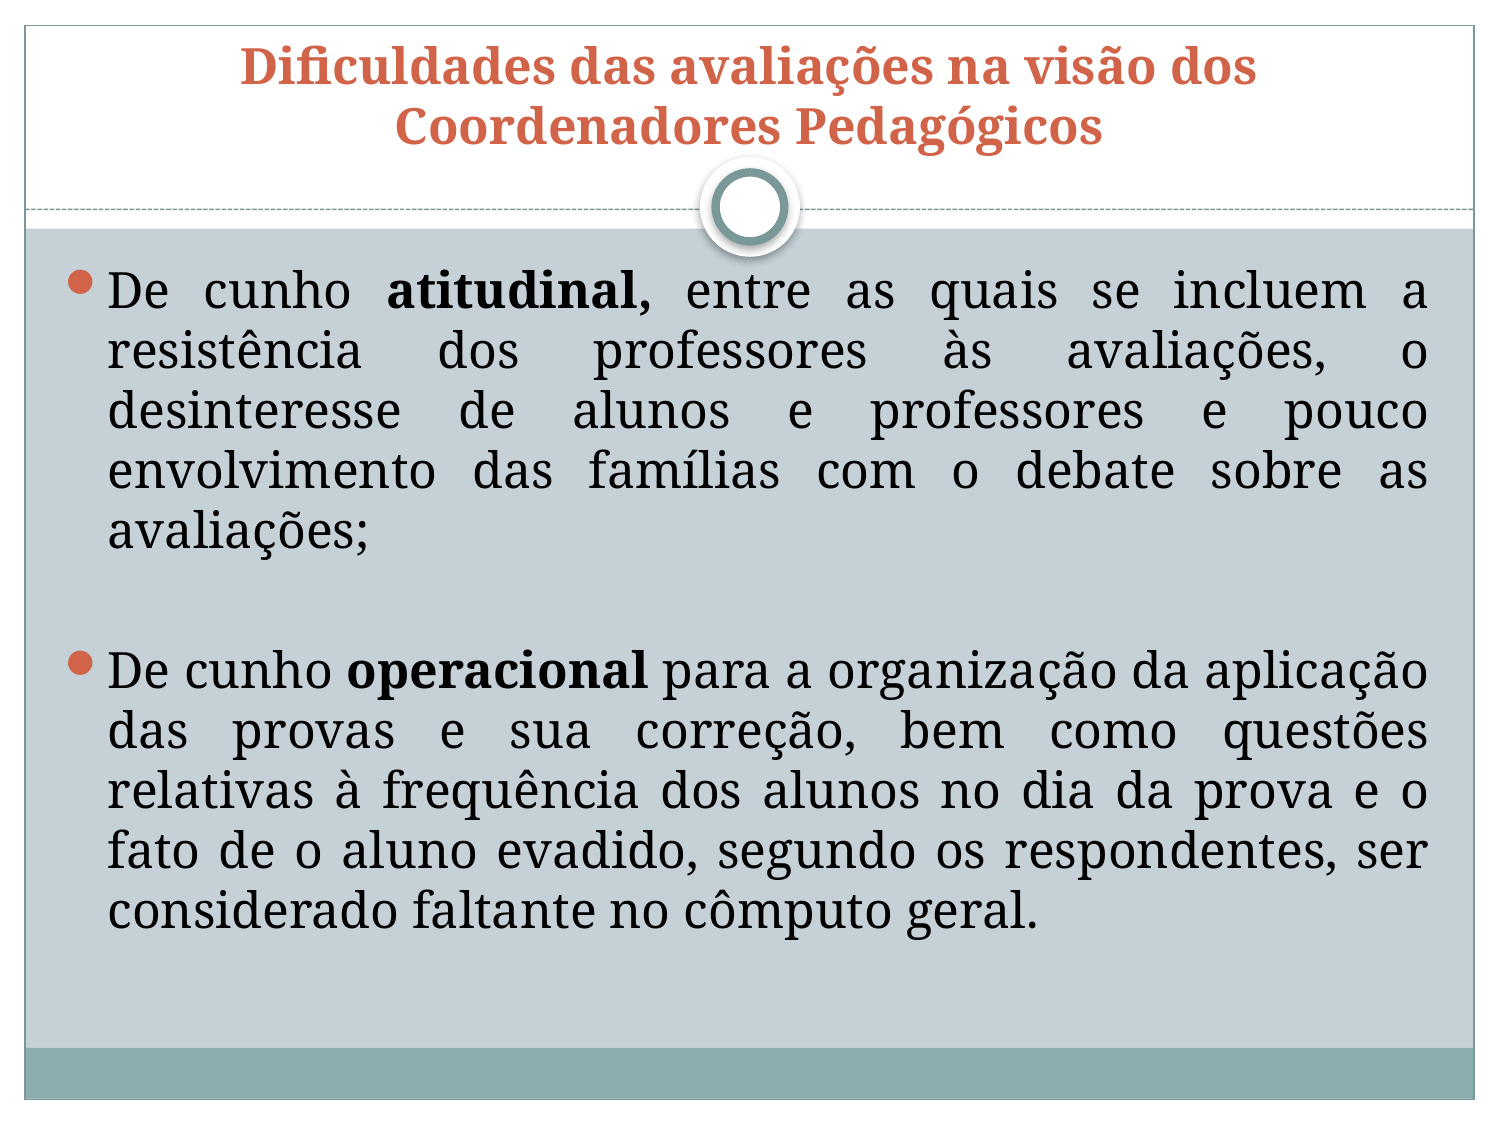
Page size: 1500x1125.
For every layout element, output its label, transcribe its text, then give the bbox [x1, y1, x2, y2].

list De cunho atitudinal, entre as quais se incluem a resistência dos professores às avaliações, o desinteresse de alunos e professores e pouco envolvimento das famílias com o debate sobre as avaliações; De cunho operacional para a organização da aplicação das provas e sua correção, bem como questões relativas à frequência dos alunos no dia da prova e o fato de o aluno evadido, segundo os respondentes, ser considerado faltante no cômputo geral. [49, 250, 1445, 1001]
title Dificuldades das avaliações na visão dos Coordenadores Pedagógicos [49, 37, 1450, 163]
